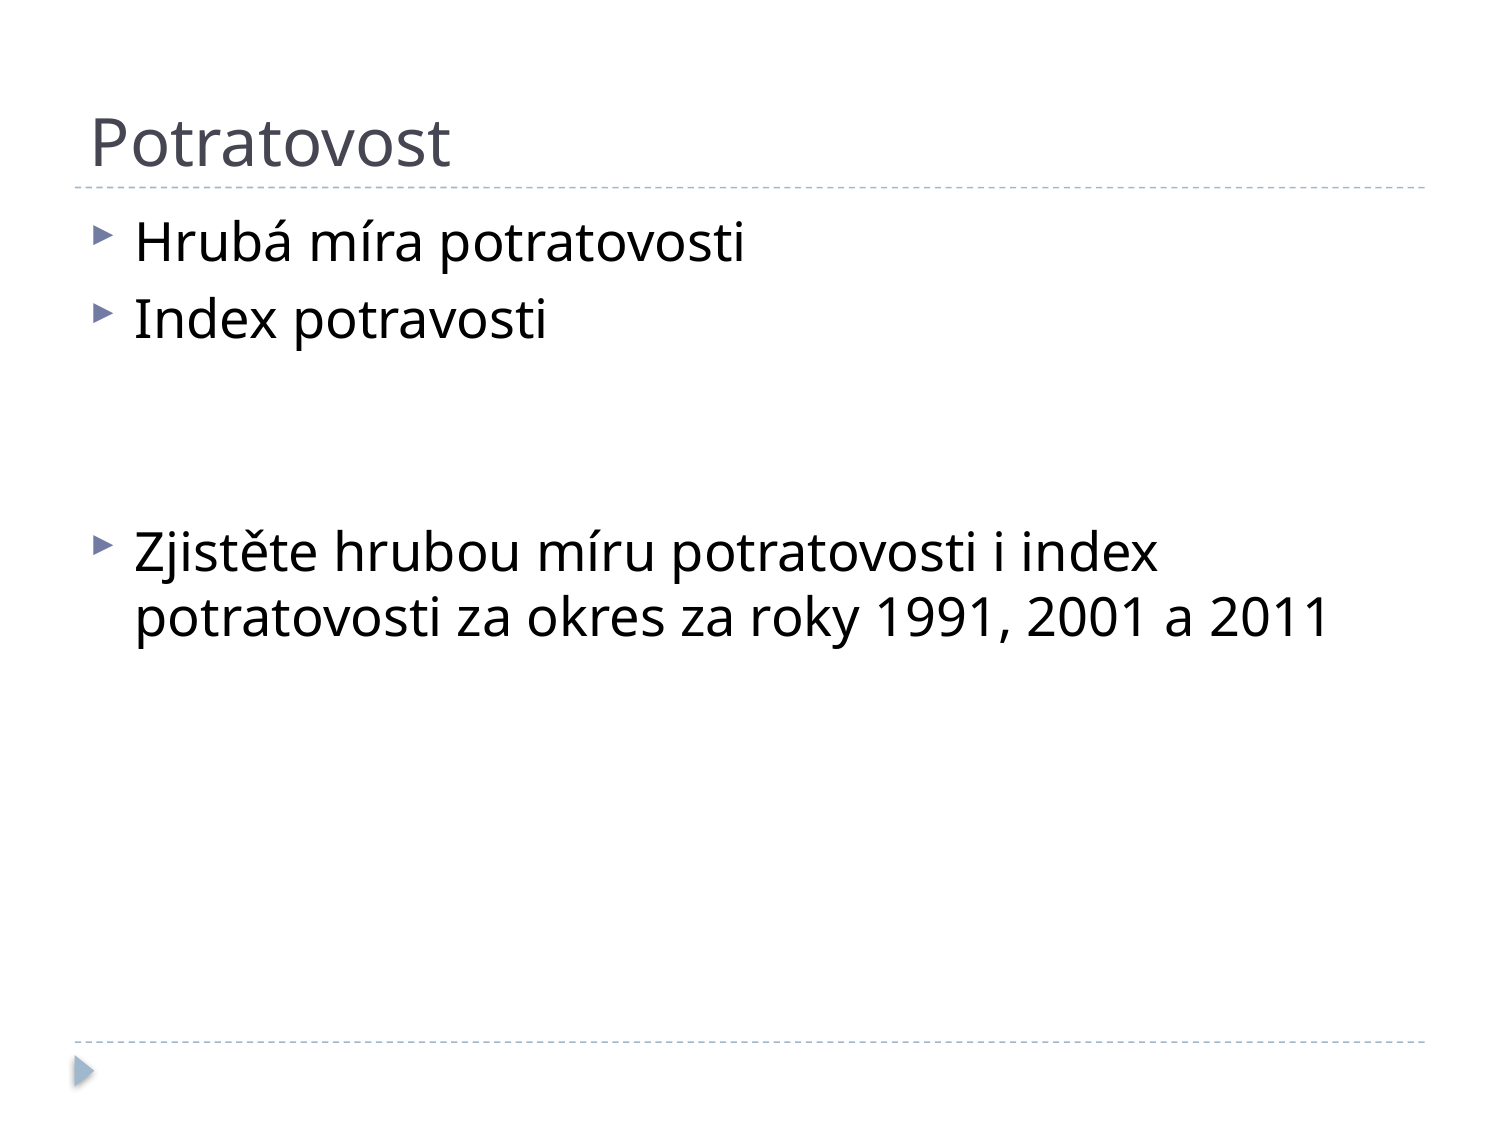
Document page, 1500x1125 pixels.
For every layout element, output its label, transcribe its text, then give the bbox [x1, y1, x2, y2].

list Hrubá míra potratovosti Index potravosti Zjistěte hrubou míru potratovosti i index potratovosti za okres za roky 1991, 2001 a 2011 [75, 200, 1425, 1010]
title Potratovost [75, 24, 1425, 188]
